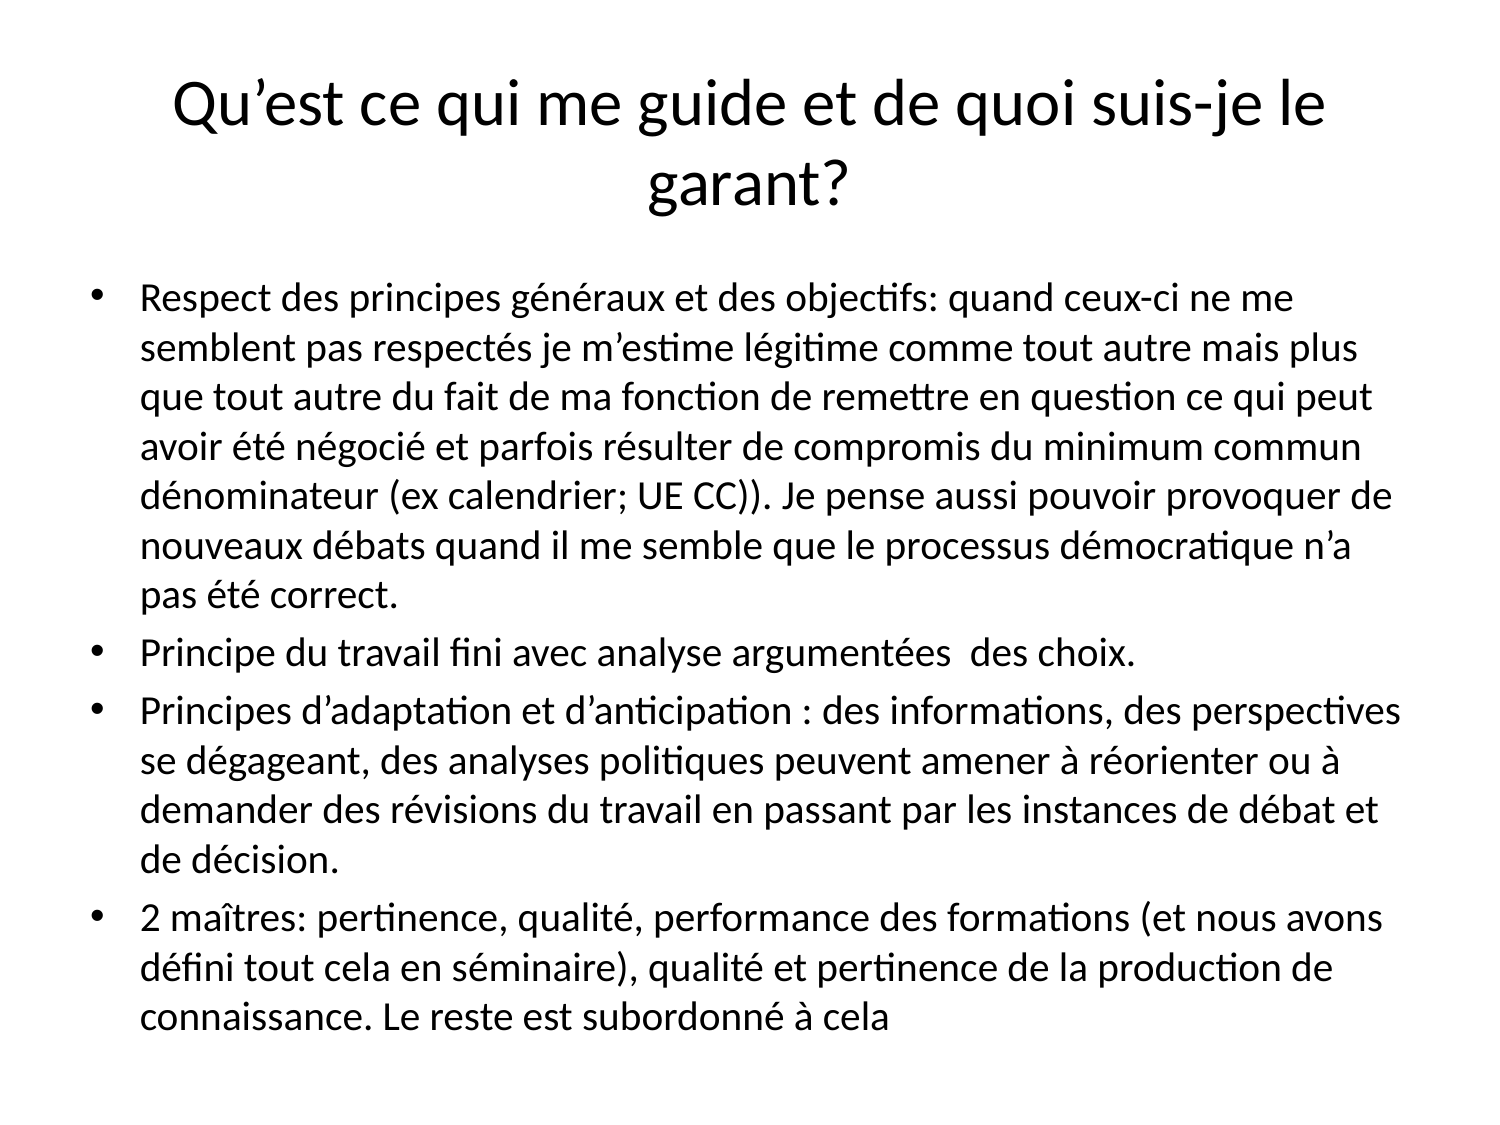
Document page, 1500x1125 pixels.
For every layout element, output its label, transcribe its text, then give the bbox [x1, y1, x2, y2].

title Qu’est ce qui me guide et de quoi suis-je le garant? [75, 45, 1425, 233]
list Respect des principes généraux et des objectifs: quand ceux-ci ne me semblent pas respectés je m’estime légitime comme tout autre mais plus que tout autre du fait de ma fonction de remettre en question ce qui peut avoir été négocié et parfois résulter de compromis du minimum commun dénominateur (ex calendrier; UE CC)). Je pense aussi pouvoir provoquer de nouveaux débats quand il me semble que le processus démocratique n’a pas été correct. Principe du travail fini avec analyse argumentées des choix. Principes d’adaptation et d’anticipation : des informations, des perspectives se dégageant, des analyses politiques peuvent amener à réorienter ou à demander des révisions du travail en passant par les instances de débat et de décision. 2 maîtres: pertinence, qualité, performance des formations (et nous avons défini tout cela en séminaire), qualité et pertinence de la production de connaissance. Le reste est subordonné à cela [75, 262, 1425, 1050]
